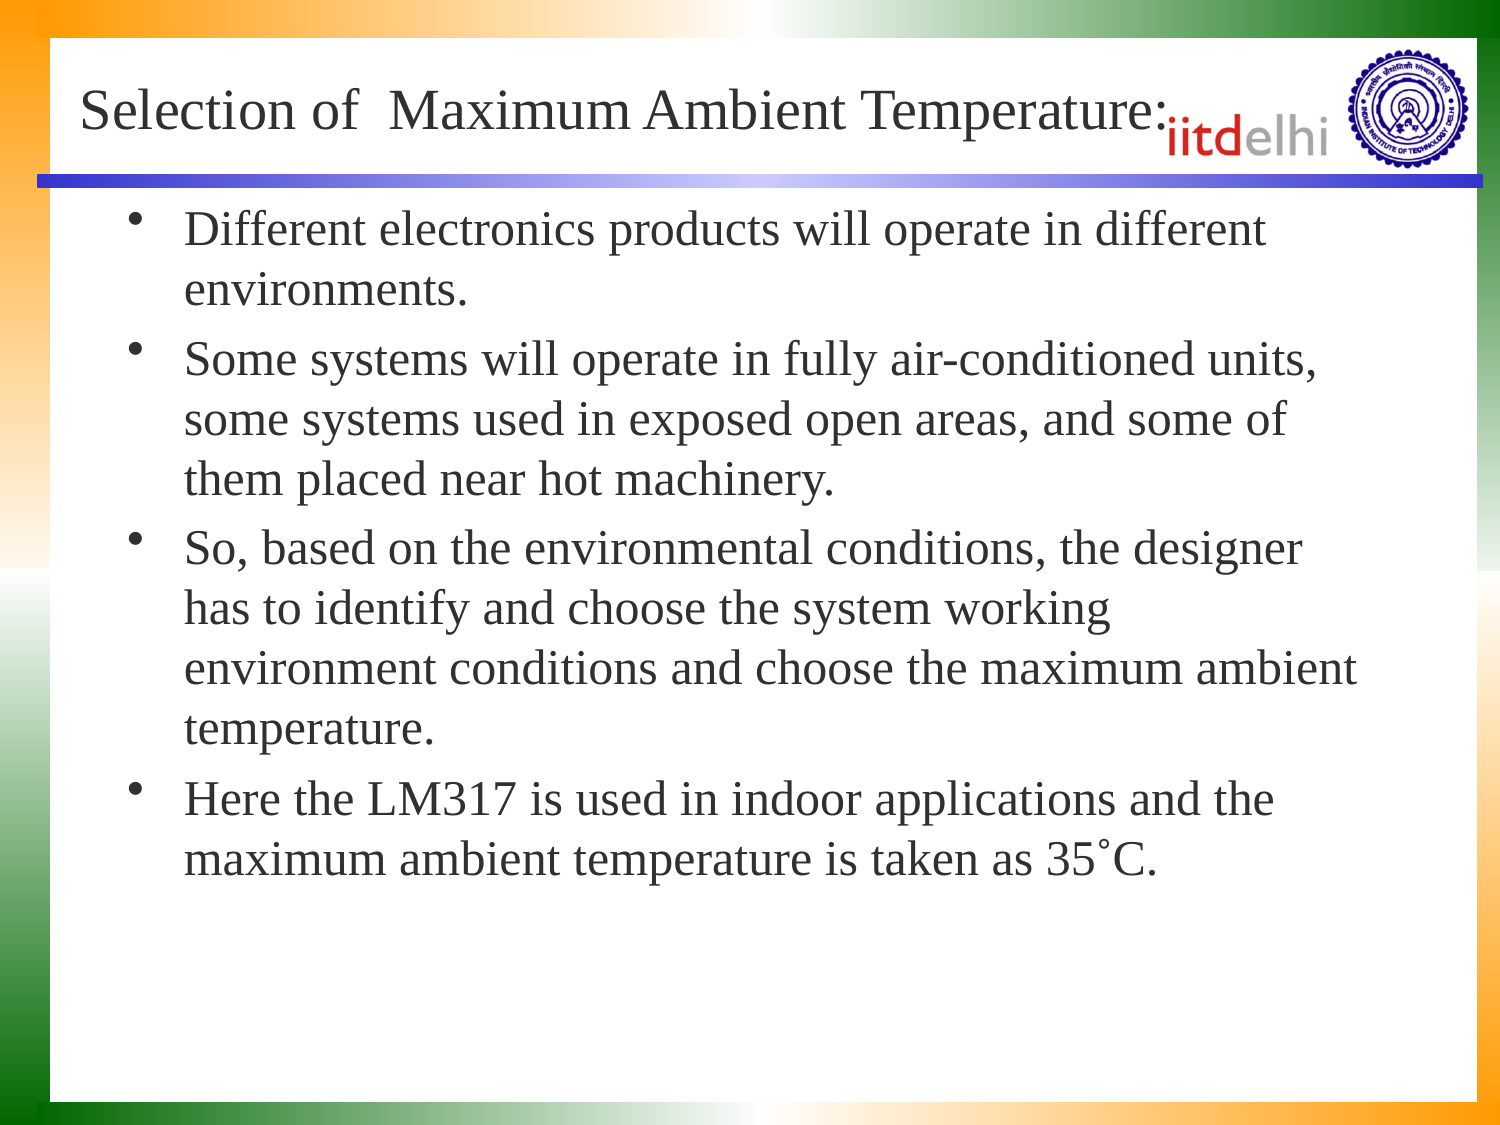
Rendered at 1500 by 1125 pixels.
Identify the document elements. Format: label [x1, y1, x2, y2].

text_box [0, 0, 1500, 1125]
